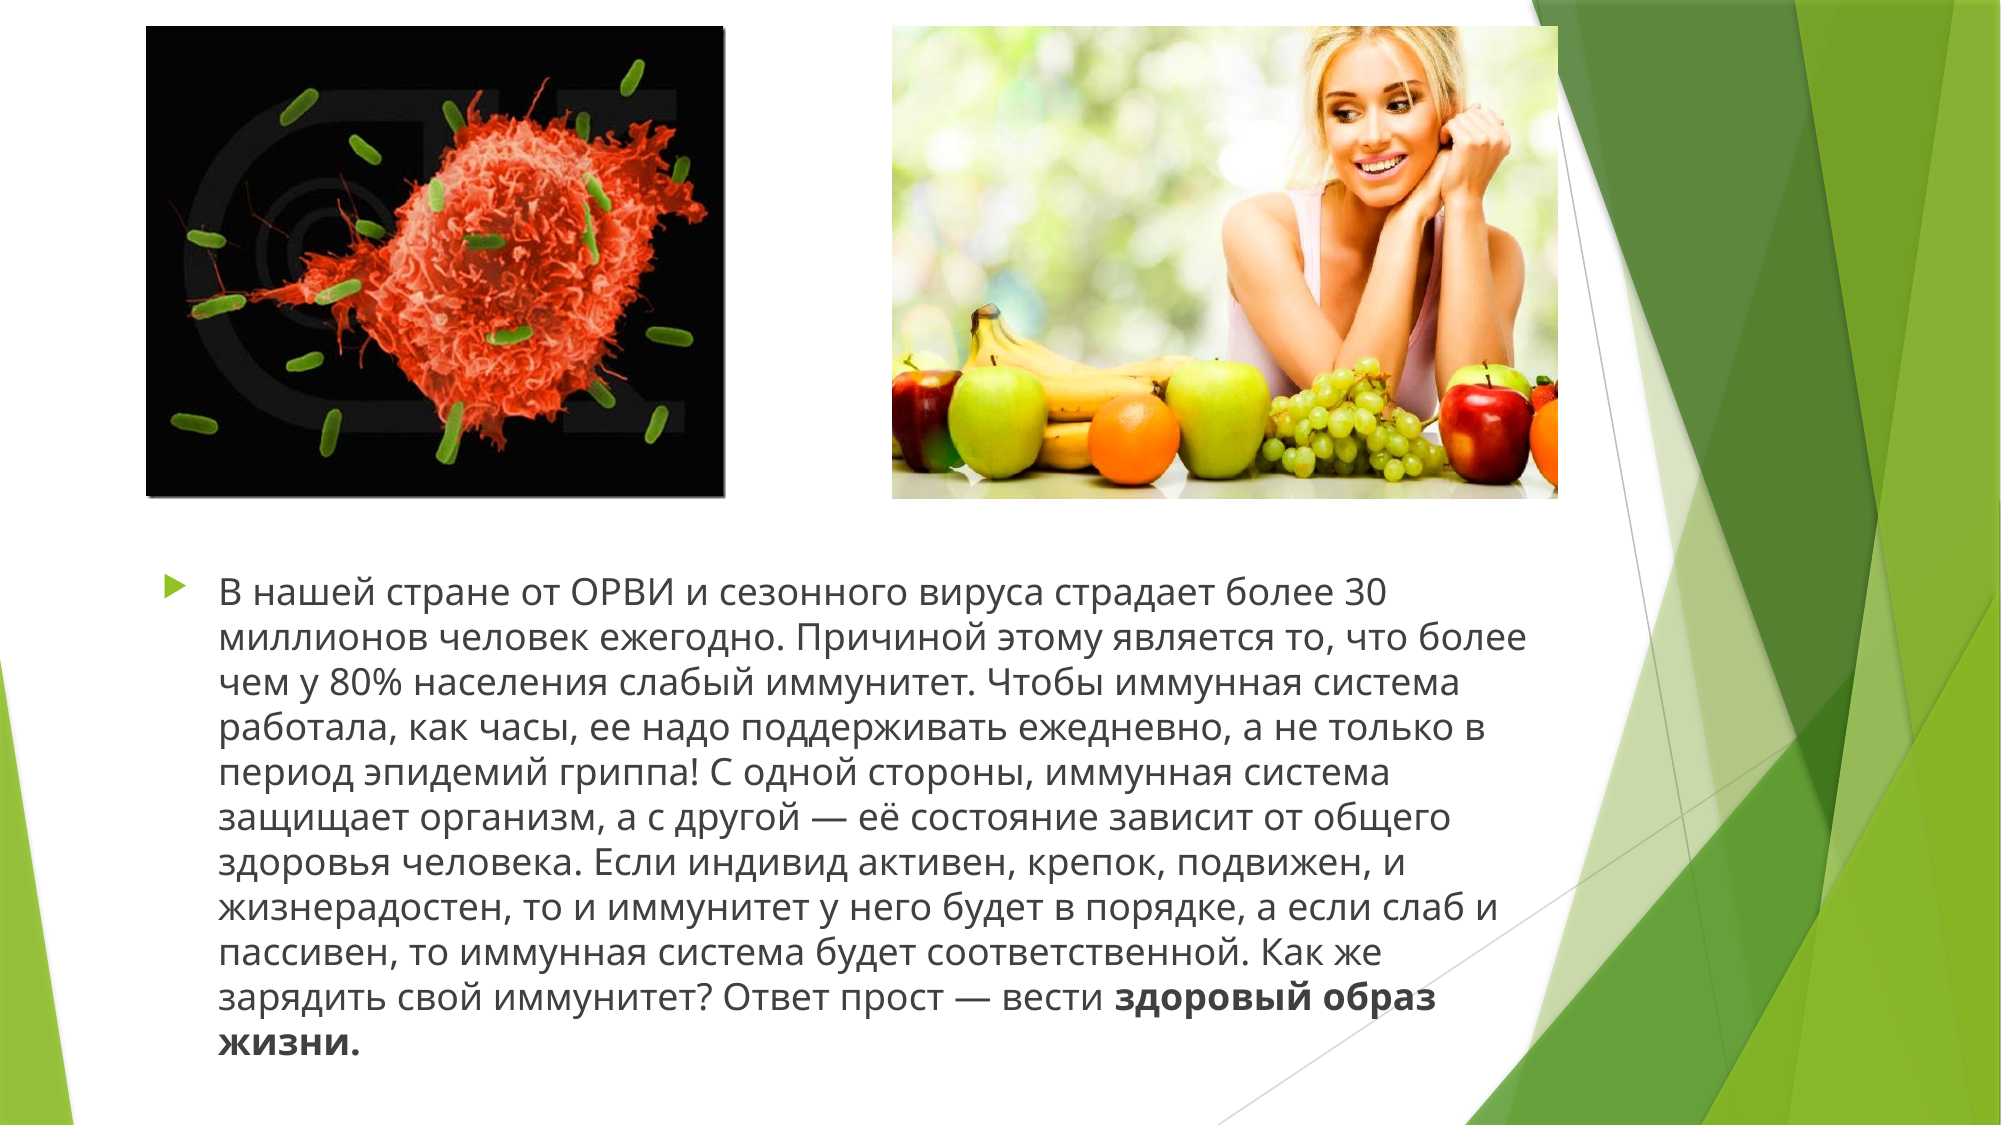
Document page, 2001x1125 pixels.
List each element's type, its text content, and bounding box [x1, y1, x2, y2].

list В нашей стране от ОРВИ и сезонного вируса страдает более 30 миллионов человек ежегодно. Причиной этому является то, что более чем у 80% населения слабый иммунитет. Чтобы иммунная система работала, как часы, ее надо поддерживать ежедневно, а не только в период эпидемий гриппа! С одной стороны, иммунная система защищает организм, а с другой — её состояние зависит от общего здоровья человека. Если индивид активен, крепок, подвижен, и жизнерадостен, то и иммунитет у него будет в порядке, а если слаб и пассивен, то иммунная система будет соответственной. Как же зарядить свой иммунитет? Ответ прост — вести здоровый образ жизни. [146, 560, 1558, 1125]
picture [891, 26, 1558, 500]
picture [146, 26, 727, 500]
